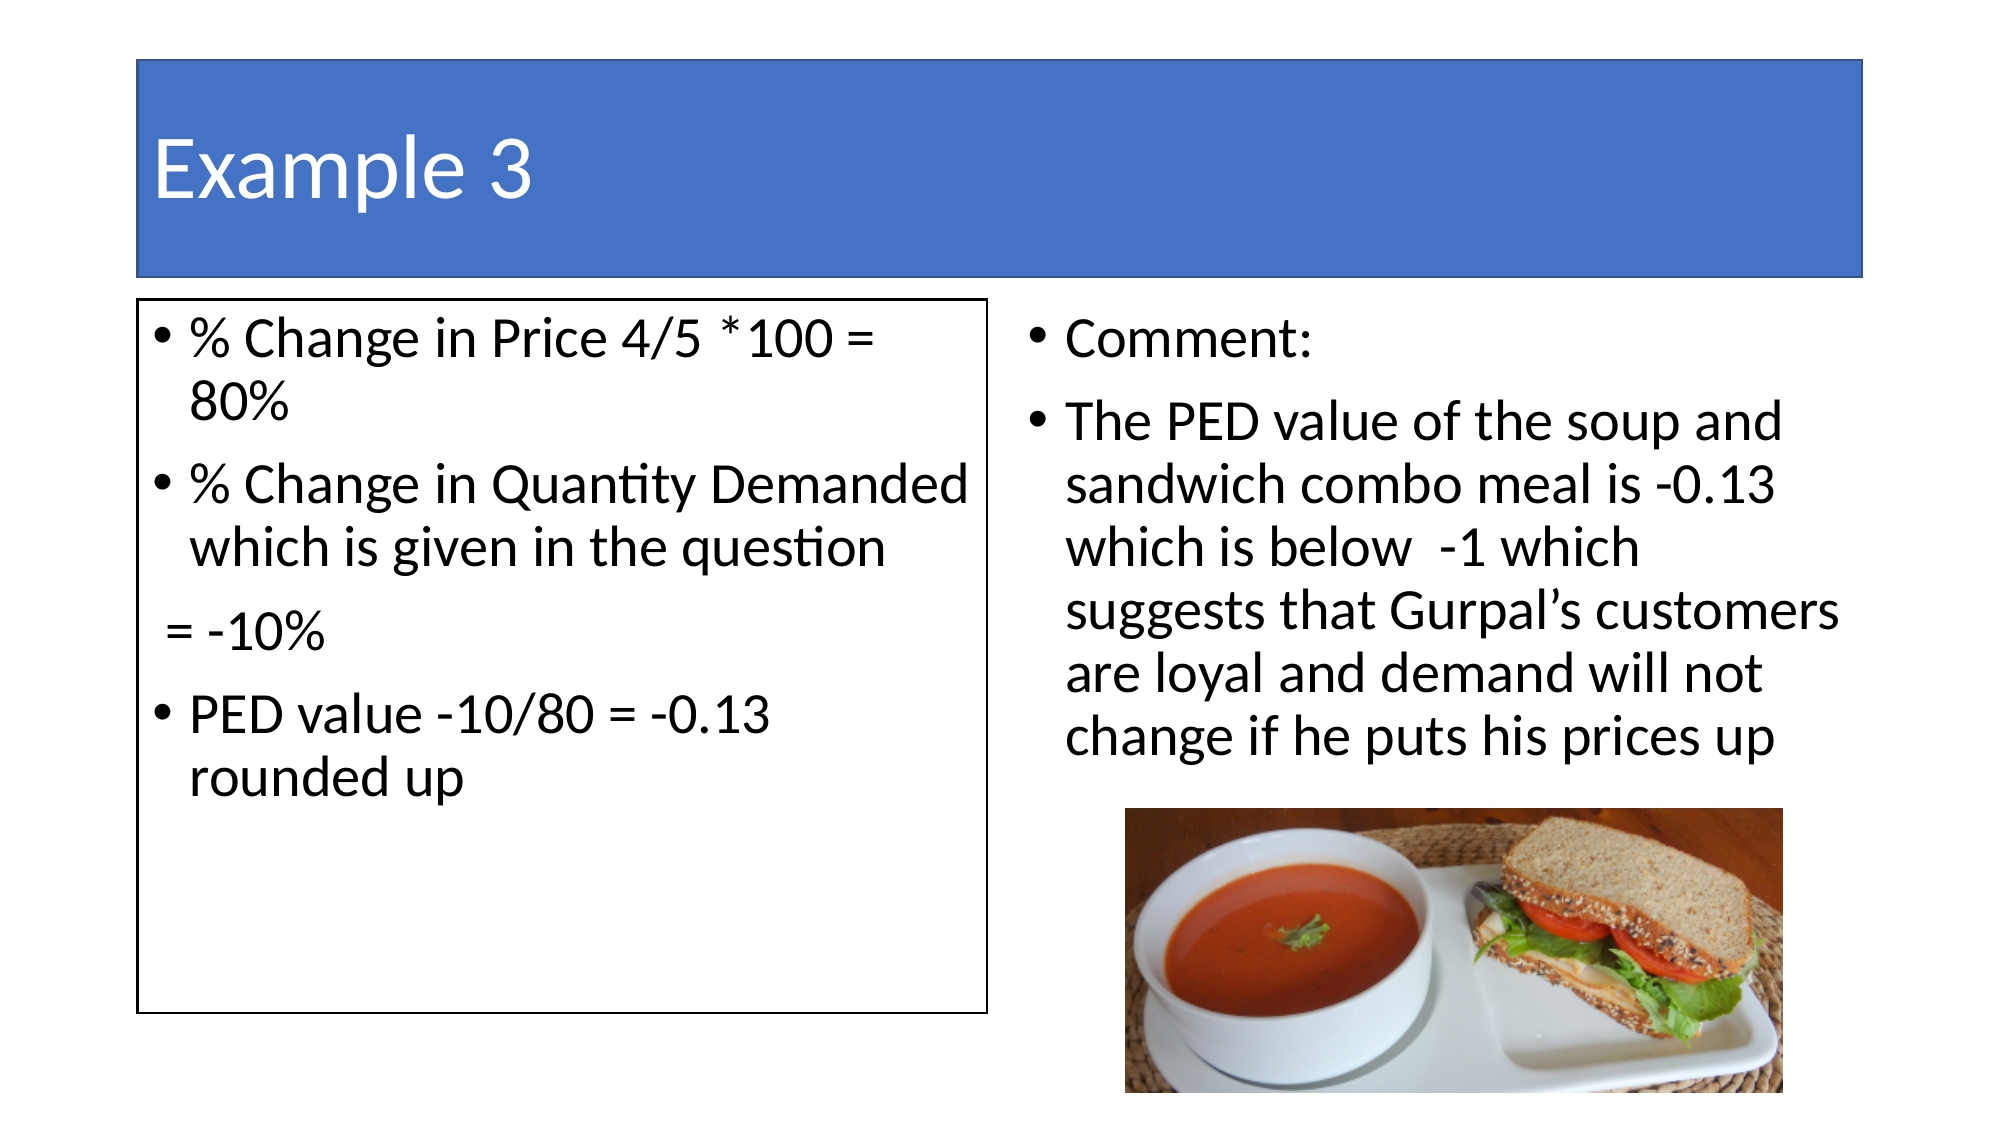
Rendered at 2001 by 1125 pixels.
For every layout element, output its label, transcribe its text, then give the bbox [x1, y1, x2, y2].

list Comment: The PED value of the soup and sandwich combo meal is -0.13 which is below -1 which suggests that Gurpal’s customers are loyal and demand will not change if he puts his prices up [1012, 299, 1863, 1014]
list % Change in Price 4/5 *100 = 80% % Change in Quantity Demanded which is given in the question = -10% PED value -10/80 = -0.13 rounded up [136, 298, 988, 1014]
title Example 3 [136, 59, 1863, 278]
picture [1125, 808, 1783, 1093]
